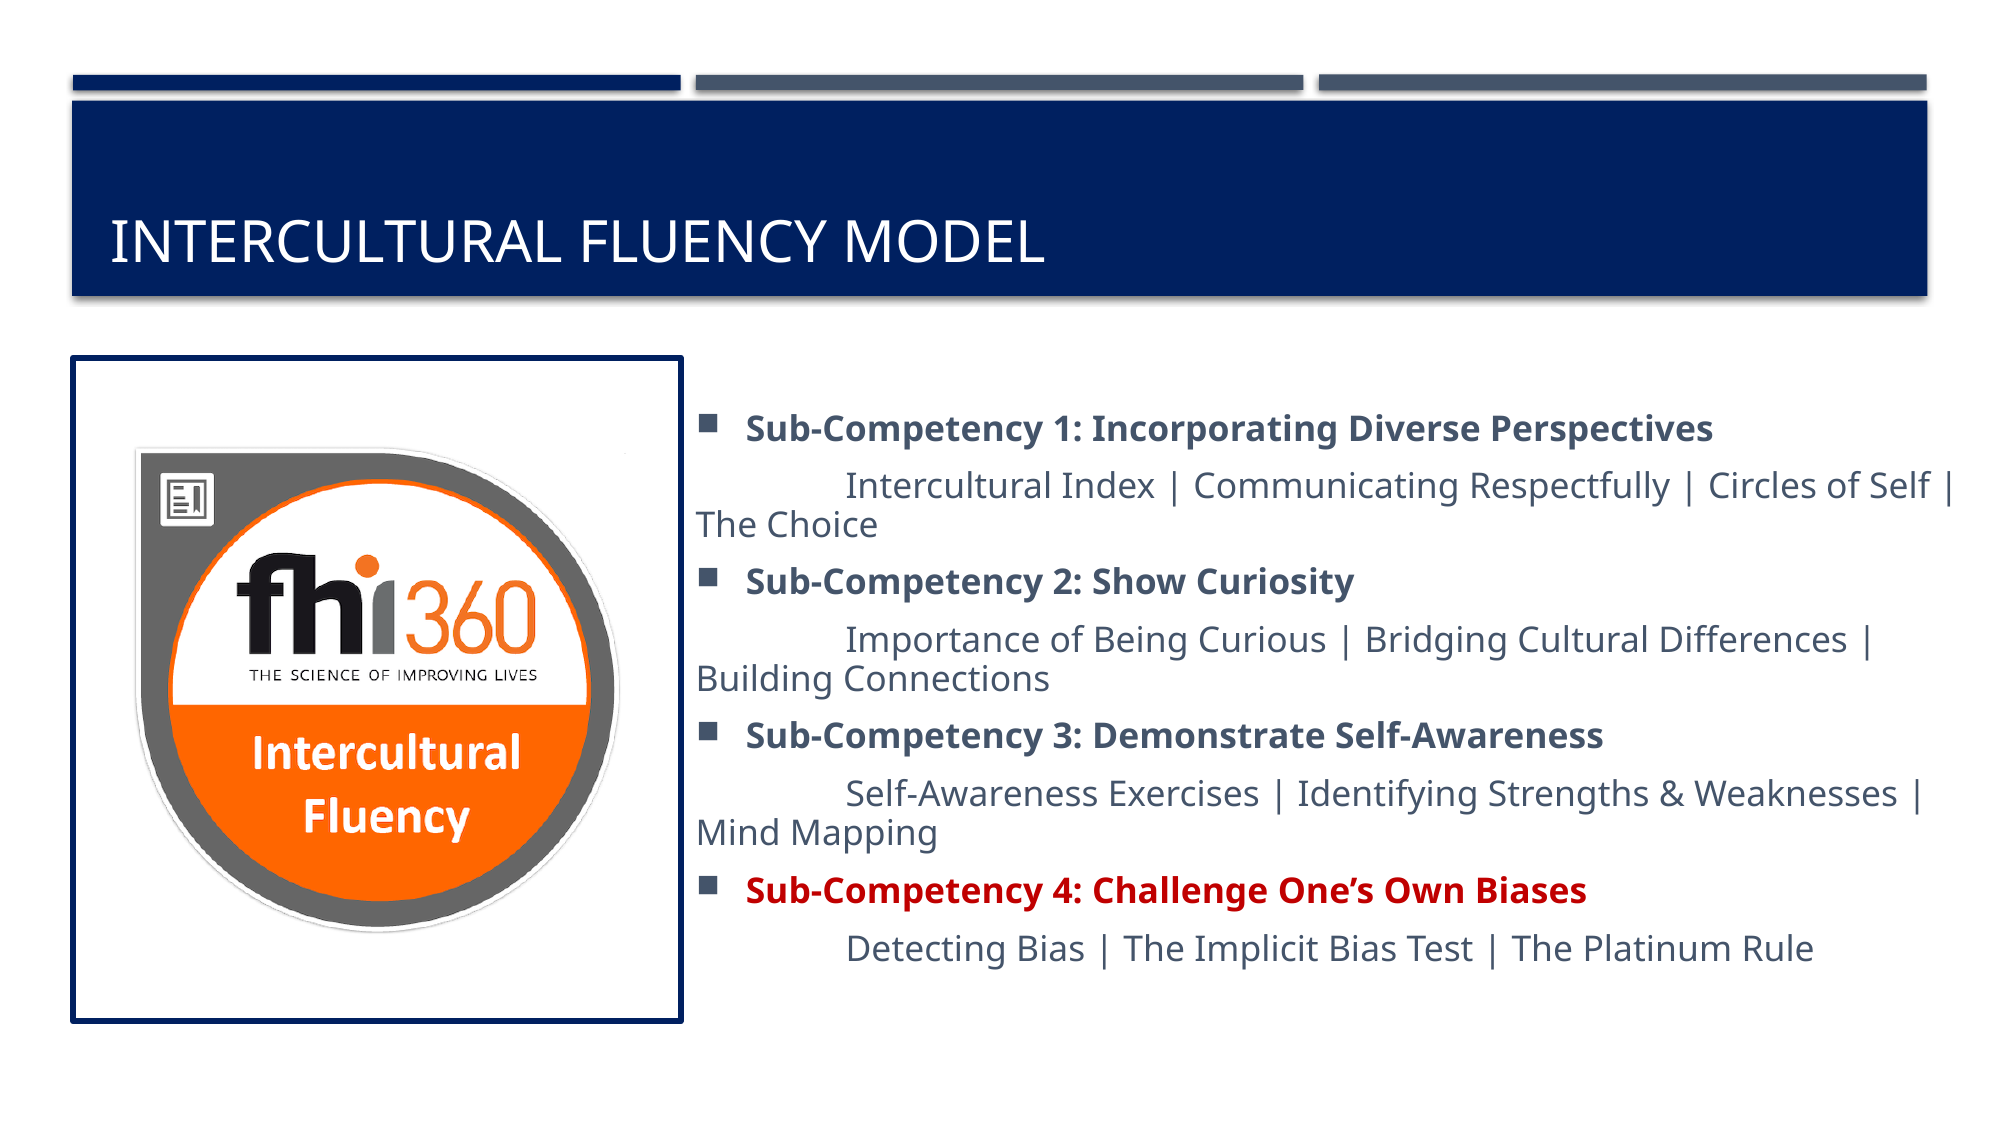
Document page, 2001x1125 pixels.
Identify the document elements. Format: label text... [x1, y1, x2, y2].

title Intercultural Fluency Model [95, 115, 1905, 282]
picture [105, 418, 649, 961]
list Sub-Competency 1: Incorporating Diverse Perspectives Intercultural Index | Communicating Respectfully | Circles of Self | The Choice Sub-Competency 2: Show Curiosity Importance of Being Curious | Bridging Cultural Differences | Building Connections Sub-Competency 3: Demonstrate Self-Awareness Self-Awareness Exercises | Identifying Strengths & Weaknesses | Mind Mapping Sub-Competency 4: Challenge One’s Own Biases Detecting Bias | The Implicit Bias Test | The Platinum Rule [680, 357, 1984, 1022]
text_box [71, 356, 682, 1023]
